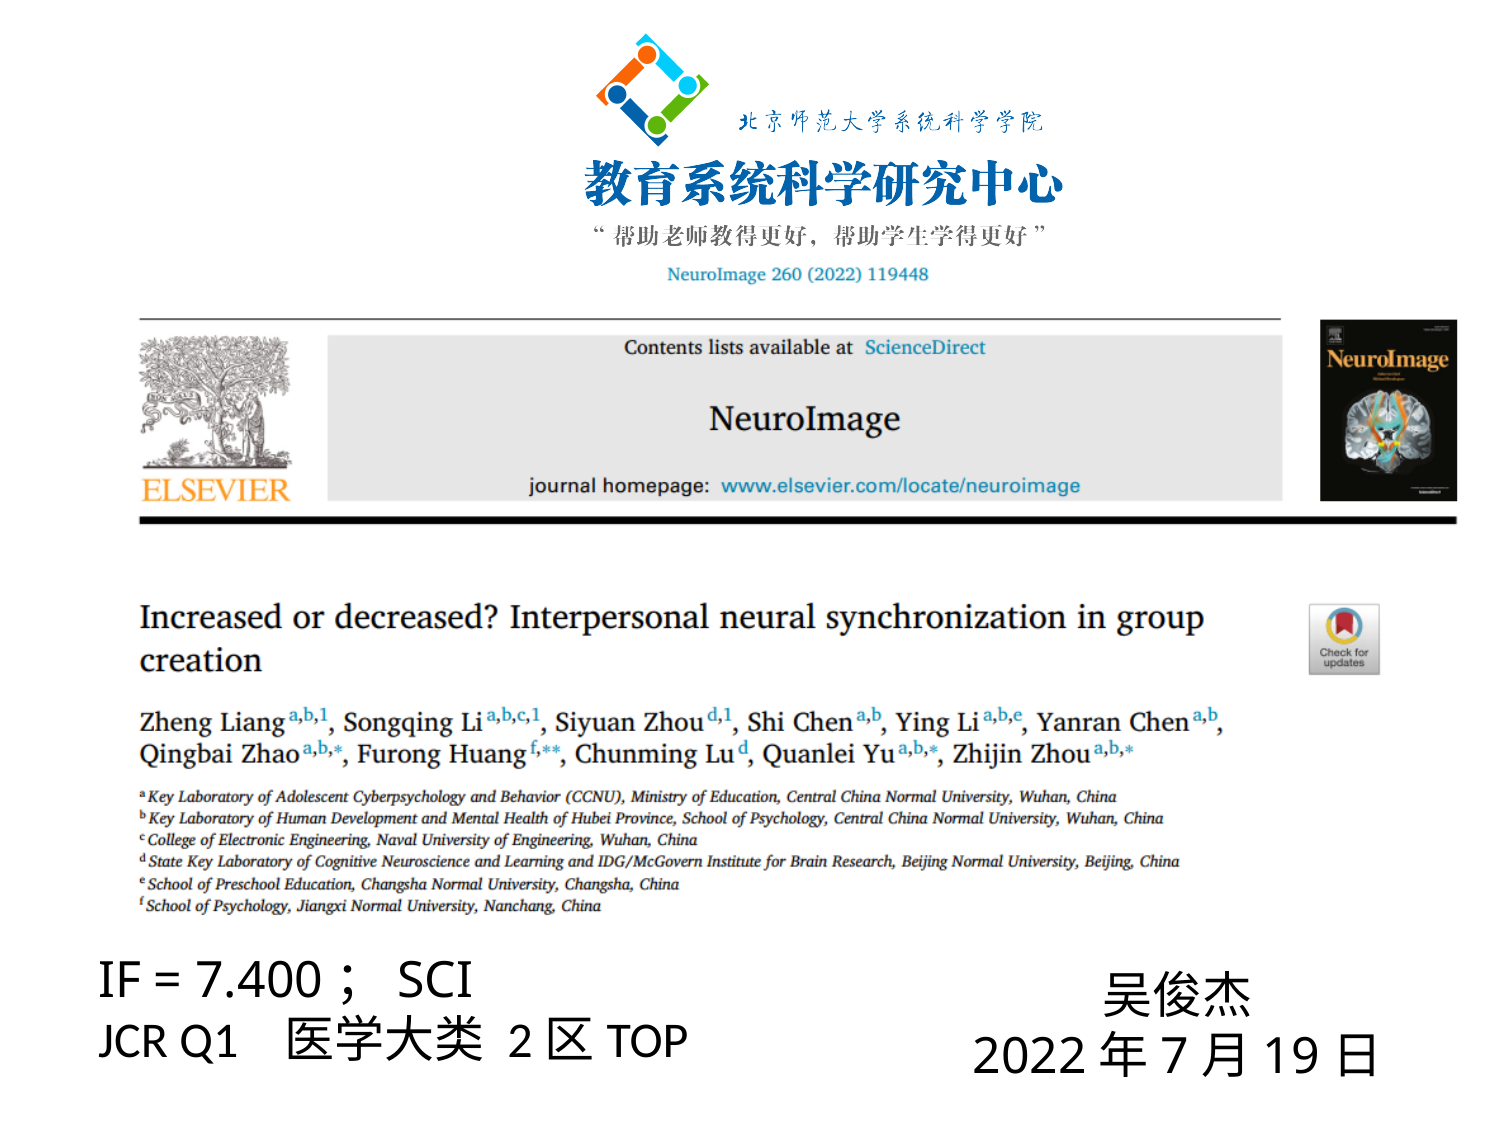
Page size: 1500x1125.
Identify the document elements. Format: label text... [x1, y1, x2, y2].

text_box IF = 7.400；SCI JCR Q1 医学大类 2区TOP [83, 939, 720, 1075]
picture [83, 14, 1475, 929]
text_box 吴俊杰 2022年7月19日 [938, 956, 1417, 1091]
